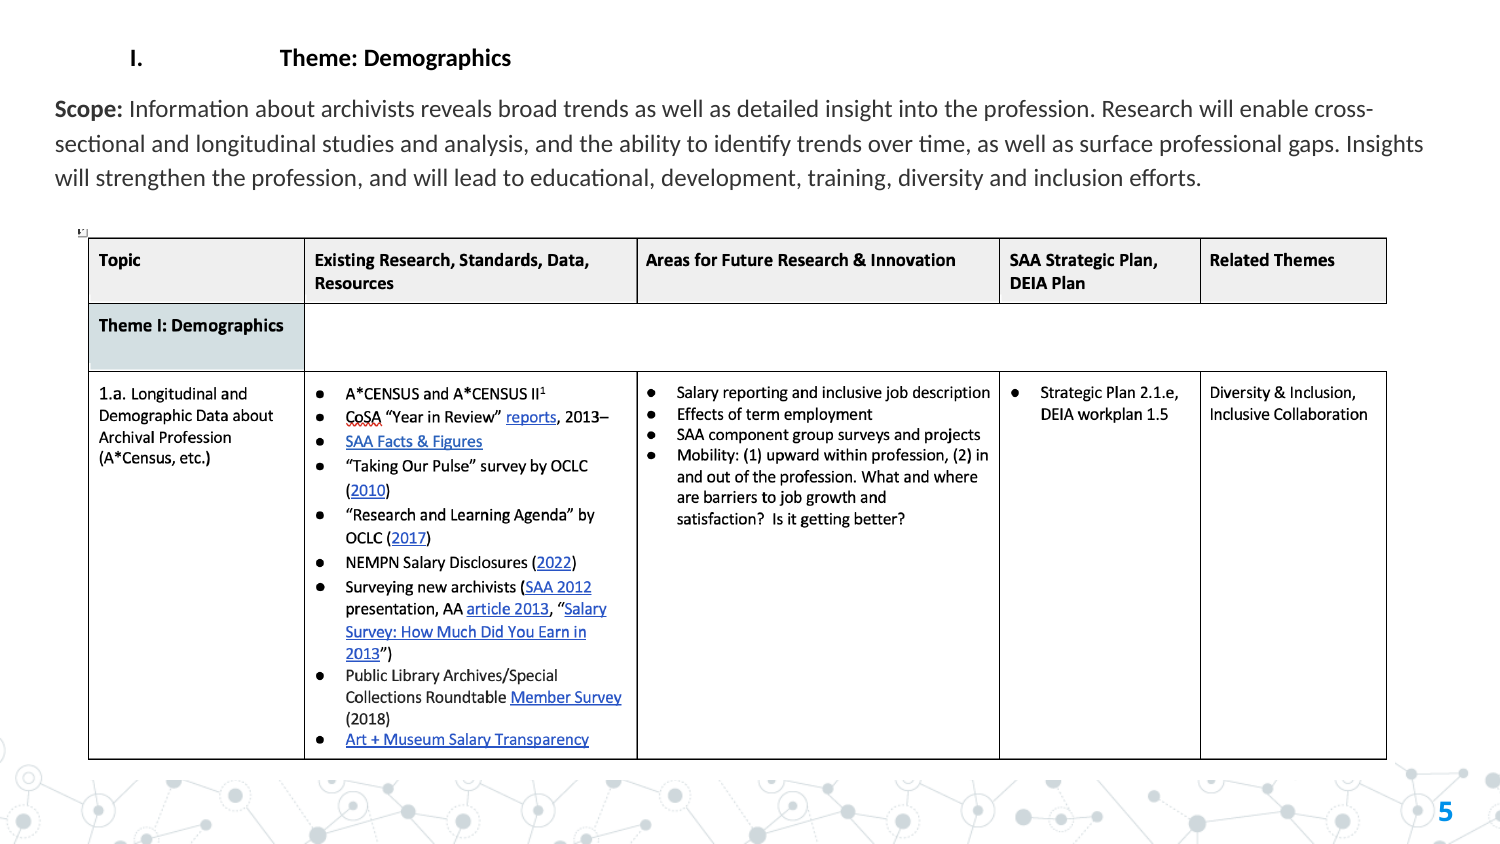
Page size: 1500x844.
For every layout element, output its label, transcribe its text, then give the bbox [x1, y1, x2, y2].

text_box I. Theme: Demographics Scope: Information about archivists reveals broad trends as well as detailed insight into the profession. Research will enable cross-sectional and longitudinal studies and analysis, and the ability to identify trends over time, as well as surface professional gaps. Insights will strengthen the profession, and will lead to educational, development, training, diversity and inclusion efforts. [40, 22, 1469, 242]
slide_number 5 [1378, 779, 1469, 844]
picture [0, 0, 1500, 844]
